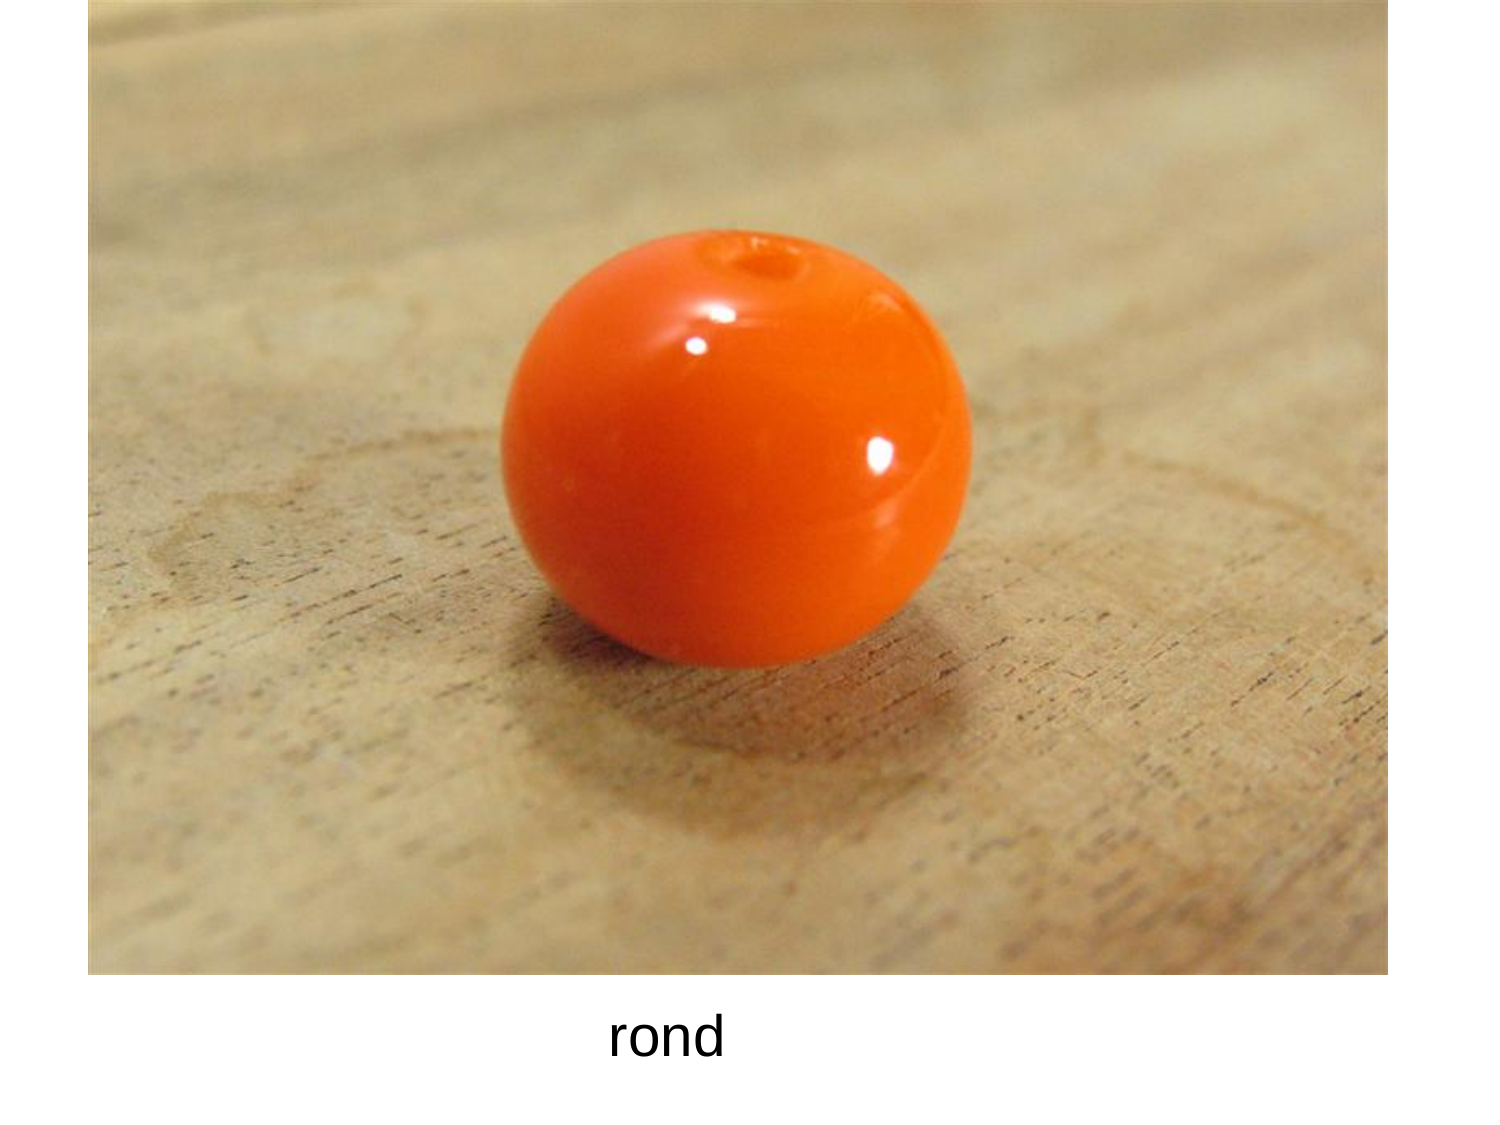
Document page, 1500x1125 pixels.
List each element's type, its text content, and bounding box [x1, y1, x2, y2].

text_box rond [594, 990, 741, 1076]
picture [88, 0, 1388, 975]
